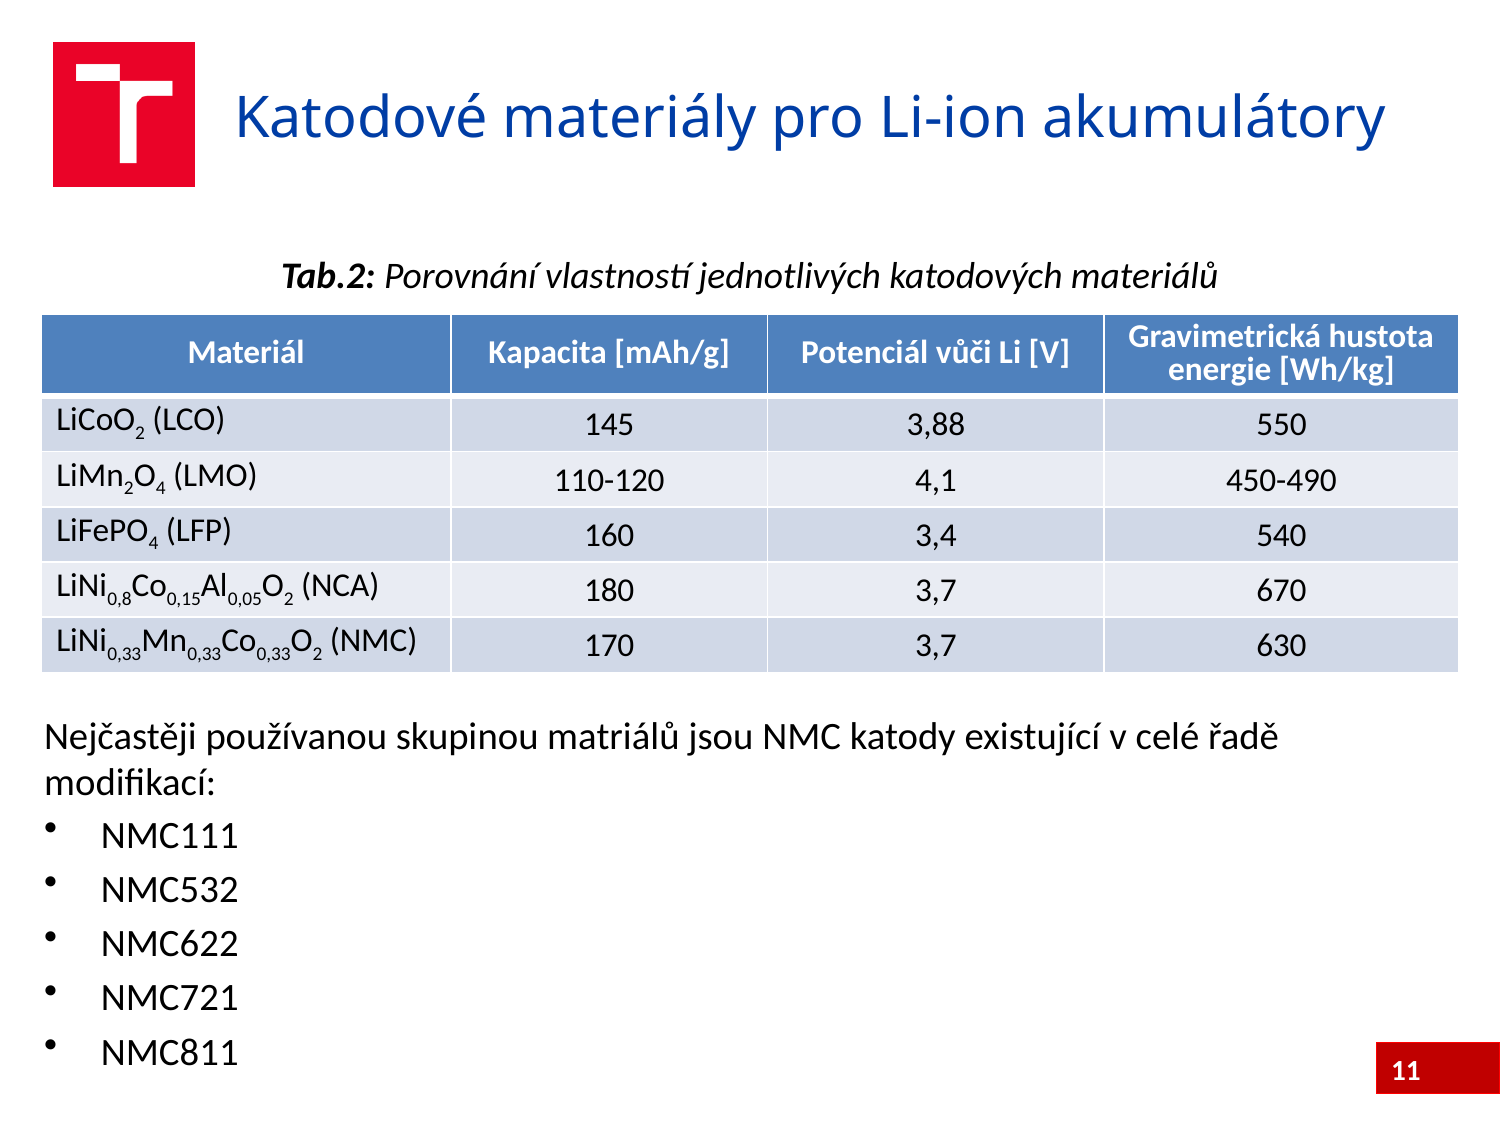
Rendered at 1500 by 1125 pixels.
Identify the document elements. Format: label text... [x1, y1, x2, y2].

title Katodové materiály pro Li-ion akumulátory [219, 43, 1495, 187]
table_cell 3,4 [768, 508, 1103, 561]
table_cell 670 [1105, 563, 1458, 616]
table_cell 160 [452, 508, 767, 561]
table_cell 3,7 [768, 618, 1103, 672]
table_cell 145 [452, 399, 767, 451]
table_header Kapacita [mAh/g] [452, 315, 767, 393]
table_cell 550 [1105, 399, 1458, 451]
text_box Tab.2: Porovnání vlastností jednotlivých katodových materiálů [0, 243, 1500, 304]
table_header Potenciál vůči Li [V] [768, 315, 1103, 393]
picture [52, 42, 195, 187]
table_cell 630 [1105, 618, 1458, 672]
table_cell 3,7 [768, 563, 1103, 616]
table_cell 110-120 [452, 452, 767, 506]
table_cell 450-490 [1105, 452, 1458, 506]
table_cell 180 [452, 563, 767, 616]
table_cell 4,1 [768, 452, 1103, 506]
table_header Materiál [42, 315, 450, 393]
table_cell 170 [452, 618, 767, 672]
table_cell LiFePO4 (LFP) [42, 508, 450, 561]
table_cell LiCoO2 (LCO) [42, 399, 450, 451]
table_cell LiNi0,33Mn0,33Co0,33O2 (NMC) [42, 618, 450, 672]
text_box 11 [1376, 1042, 1500, 1094]
text_box Nejčastěji používanou skupinou matriálů jsou NMC katody existující v celé řadě modifikací: NMC111 NMC532 NMC622 NMC721 NMC811 [29, 703, 1459, 1083]
table_header Gravimetrická hustota energie [Wh/kg] [1105, 315, 1458, 393]
table_cell LiNi0,8Co0,15Al0,05O2 (NCA) [42, 563, 450, 616]
table_cell 3,88 [768, 399, 1103, 451]
table_cell 540 [1105, 508, 1458, 561]
table_cell LiMn2O4 (LMO) [42, 452, 450, 506]
